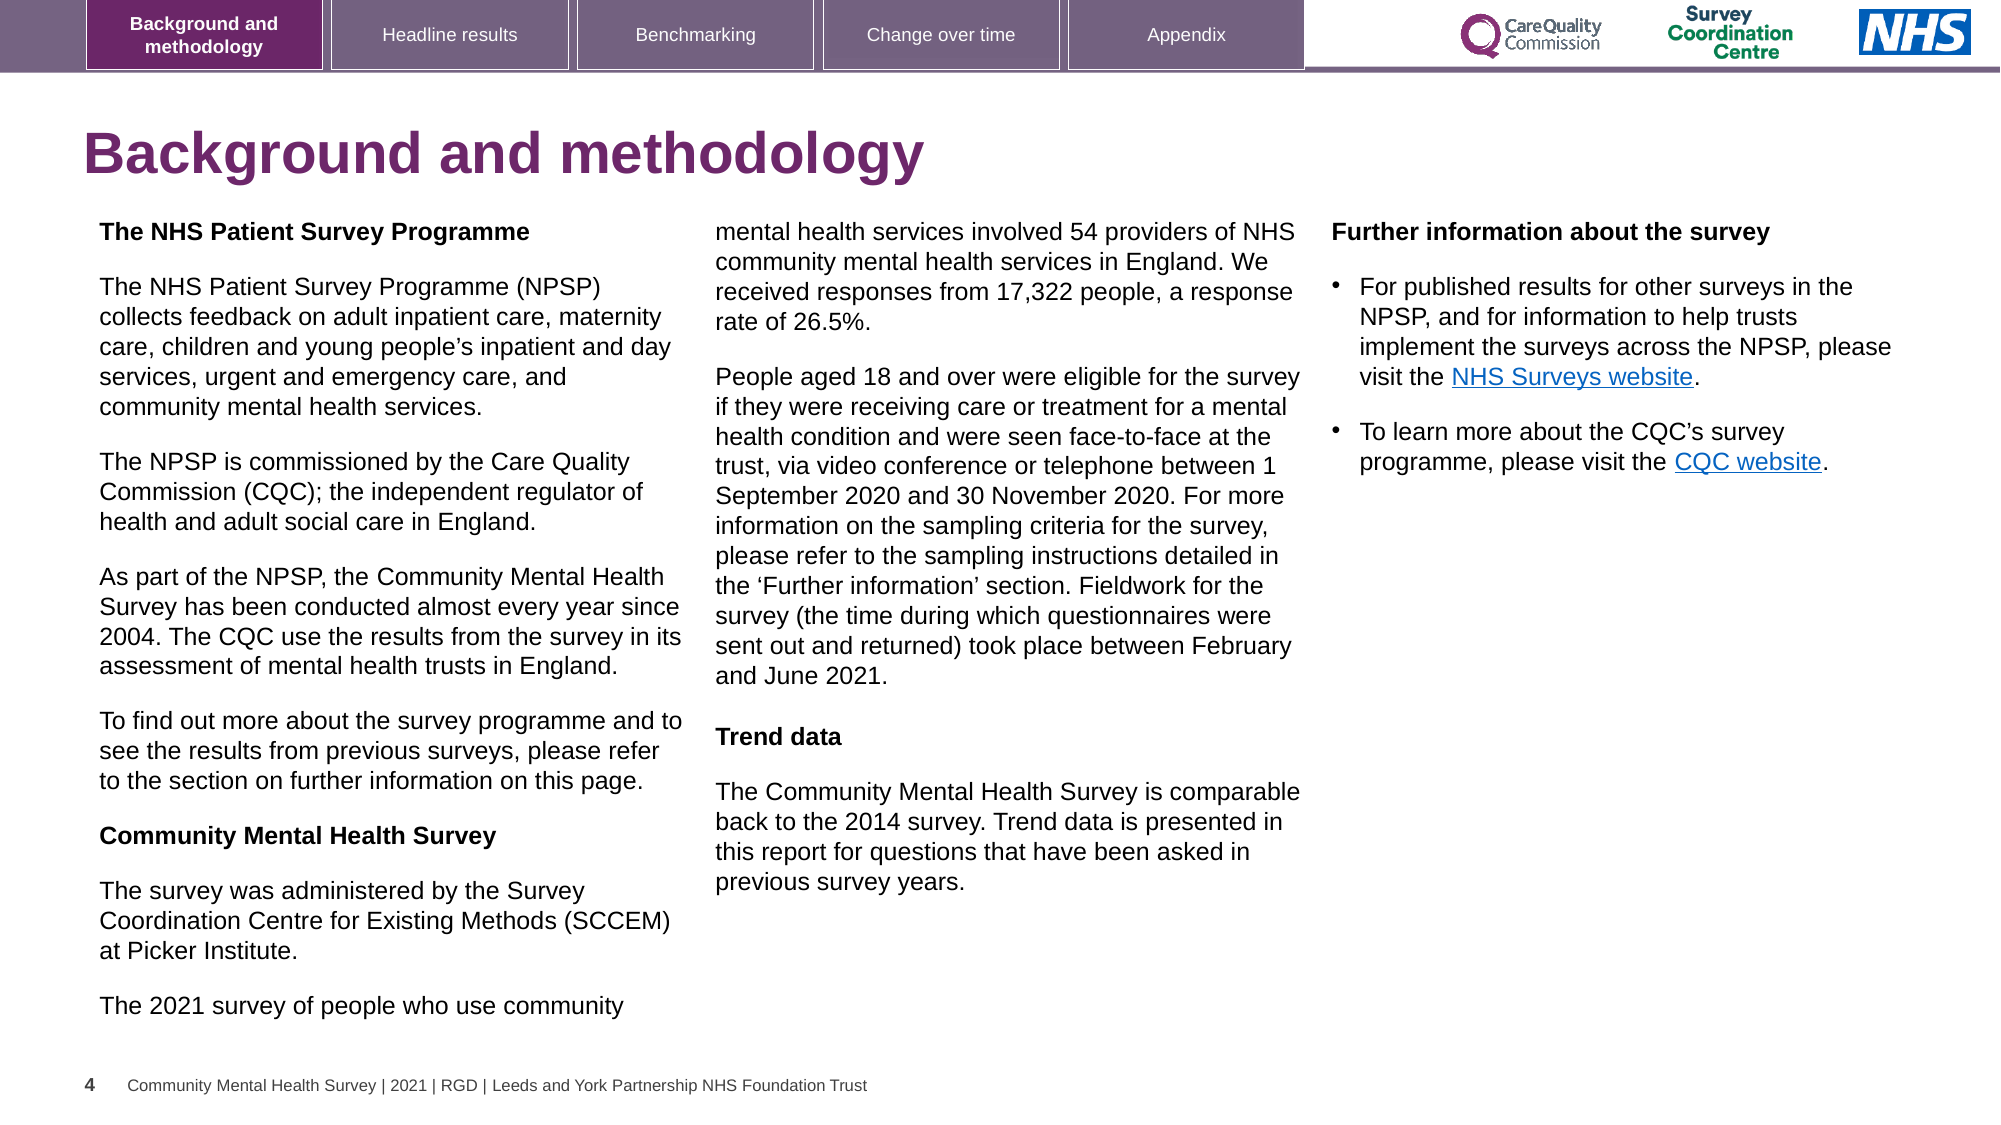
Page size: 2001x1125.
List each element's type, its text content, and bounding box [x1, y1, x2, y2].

picture [1859, 9, 1971, 55]
title Background and methodology [68, 100, 1942, 209]
picture [1460, 13, 1602, 59]
text_box The NHS Patient Survey Programme The NHS Patient Survey Programme (NPSP) collects feedback on adult inpatient care, maternity care, children and young people’s inpatient and day services, urgent and emergency care, and community mental health services. The NPSP is commissioned by the Care Quality Commission (CQC); the independent regulator of health and adult social care in England. As part of the NPSP, the Community Mental Health Survey has been conducted almost every year since 2004. The CQC use the results from the survey in its assessment of mental health trusts in England. To find out more about the survey programme and to see the results from previous surveys, please refer to the section on further information on this page. Community Mental Health Survey The survey was administered by the Survey Coordination Centre for Existing Methods (SCCEM) at Picker Institute. The 2021 survey of people who use community mental health services involved 54 providers of NHS community mental health services in England. We received responses from 17,322 people, a response rate of 26.5%. People aged 18 and over were eligible for the survey if they were receiving care or treatment for a mental health condition and were seen face-to-face at the trust, via video conference or telephone between 1 September 2020 and 30 November 2020. For more information on the sampling criteria for the survey, please refer to the sampling instructions detailed in the ‘Further information’ section. Fieldwork for the survey (the time during which questionnaires were sent out and returned) took place between February and June 2021. Trend data The Community Mental Health Survey is comparable back to the 2014 survey. Trend data is presented in this report for questions that have been asked in previous survey years. Further information about the survey For published results for other surveys in the NPSP, and for information to help trusts implement the surveys across the NPSP, please visit the NHS Surveys website. To learn more about the CQC’s survey programme, please visit the CQC website. [84, 208, 1933, 1040]
picture [1666, 3, 1794, 61]
text_box 4 [84, 1065, 122, 1125]
